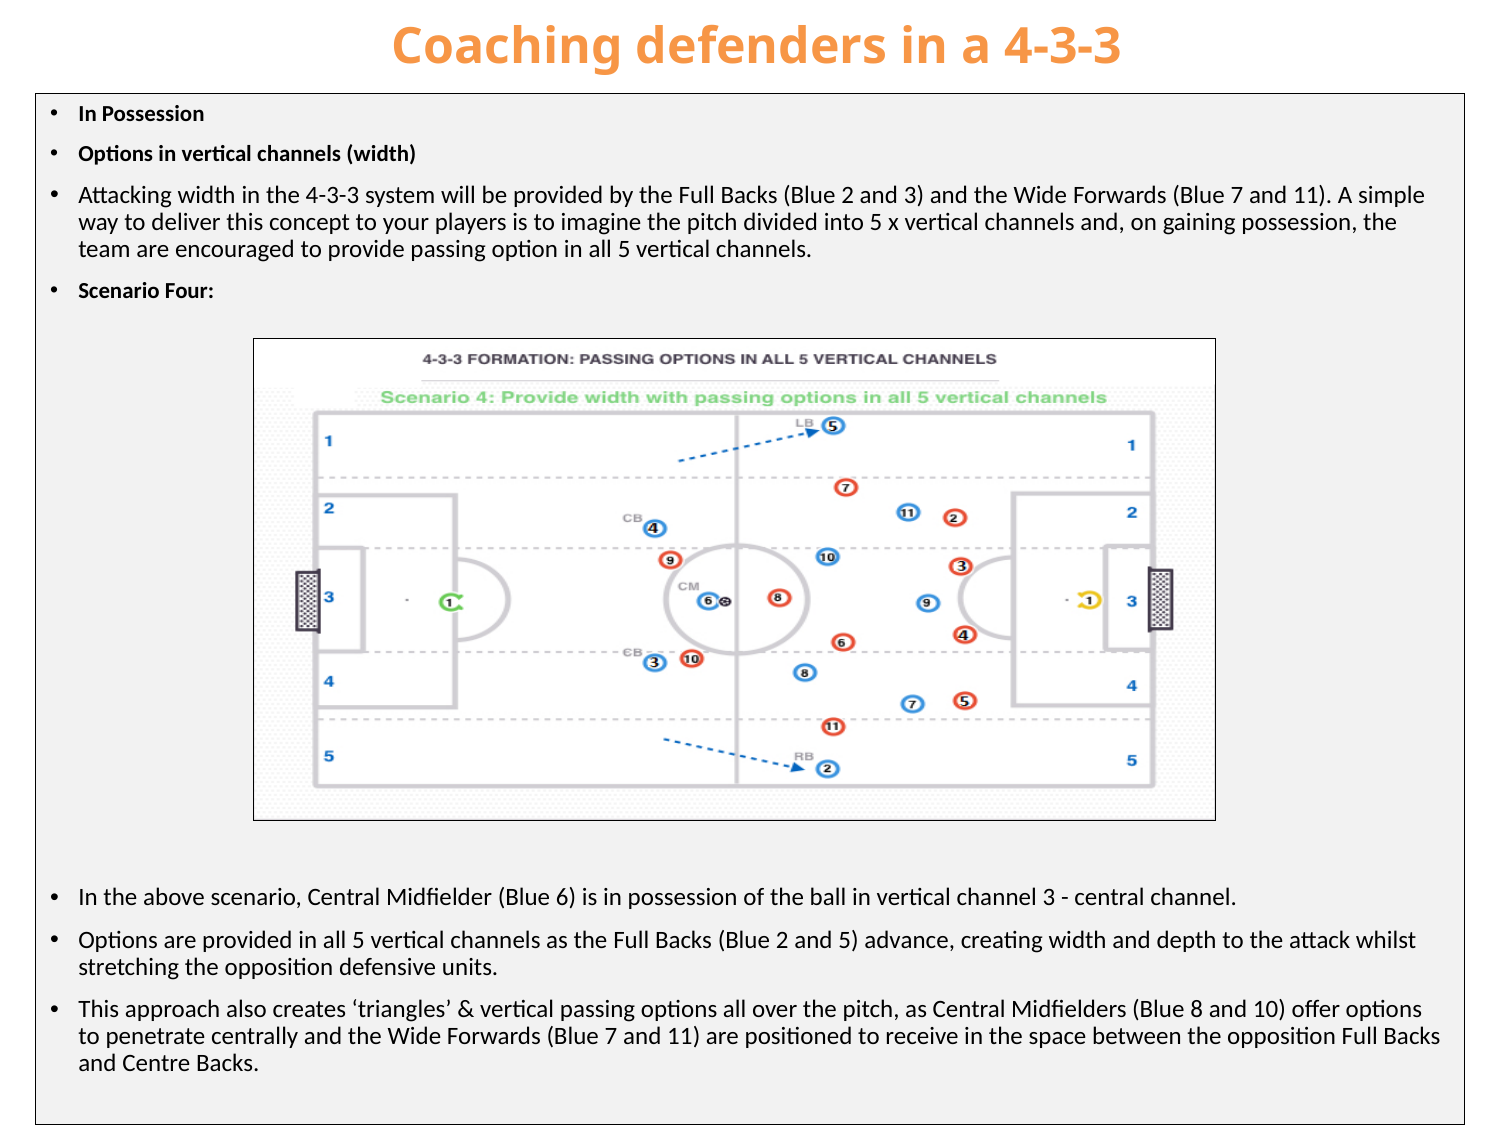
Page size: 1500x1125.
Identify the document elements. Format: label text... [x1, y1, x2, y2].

list In Possession Options in vertical channels (width) Attacking width in the 4-3-3 system will be provided by the Full Backs (Blue 2 and 3) and the Wide Forwards (Blue 7 and 11). A simple way to deliver this concept to your players is to imagine the pitch divided into 5 x vertical channels and, on gaining possession, the team are encouraged to provide passing option in all 5 vertical channels. Scenario Four: In the above scenario, Central Midfielder (Blue 6) is in possession of the ball in vertical channel 3 - central channel. Options are provided in all 5 vertical channels as the Full Backs (Blue 2 and 5) advance, creating width and depth to the attack whilst stretching the opposition defensive units. This approach also creates ‘triangles’ & vertical passing options all over the pitch, as Central Midfielders (Blue 8 and 10) offer options to penetrate centrally and the Wide Forwards (Blue 7 and 11) are positioned to receive in the space between the opposition Full Backs and Centre Backs. [35, 93, 1465, 1125]
title Coaching defenders in a 4-3-3 [82, 0, 1432, 93]
picture [253, 337, 1216, 821]
